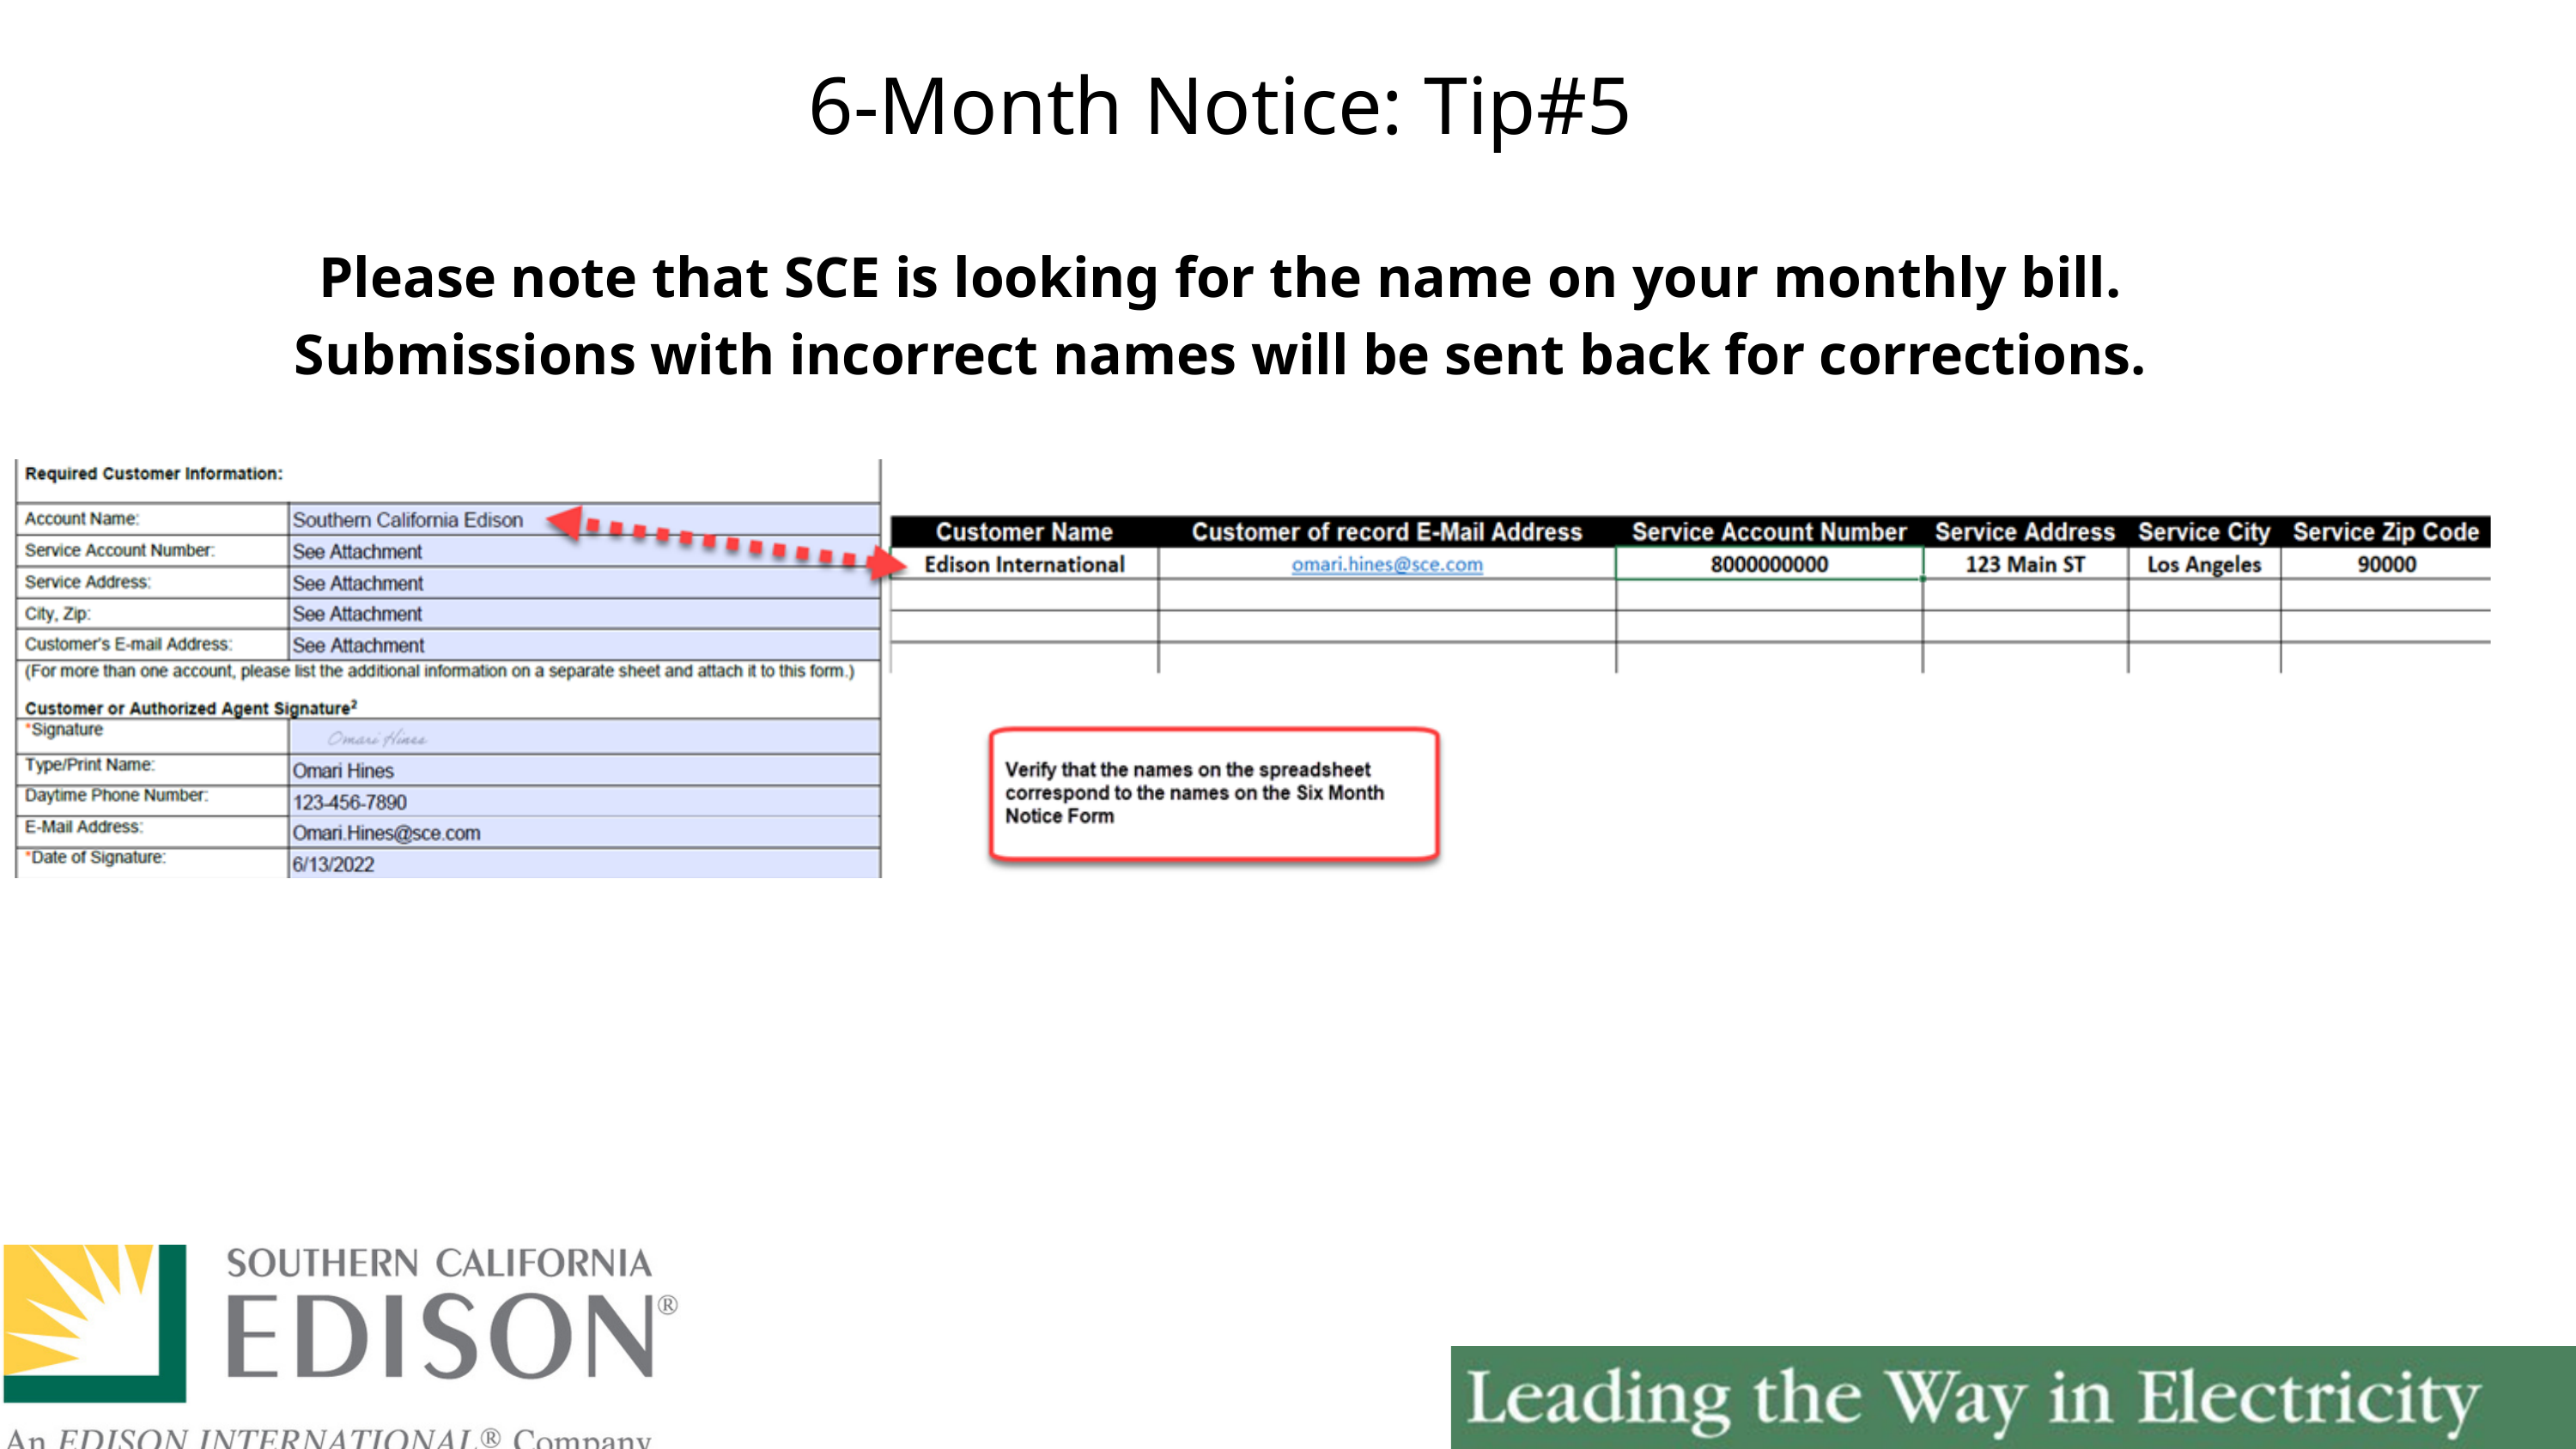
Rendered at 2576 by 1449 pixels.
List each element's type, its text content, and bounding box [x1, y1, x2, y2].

text_box 6-Month Notice: Tip#5 [634, 20, 1808, 150]
text_box Please note that SCE is looking for the name on your monthly bill. Submissions with incorrect names will be sent back for corrections. [287, 230, 2155, 459]
picture [1450, 1346, 2576, 1449]
picture [10, 459, 2491, 878]
picture [0, 1244, 682, 1449]
